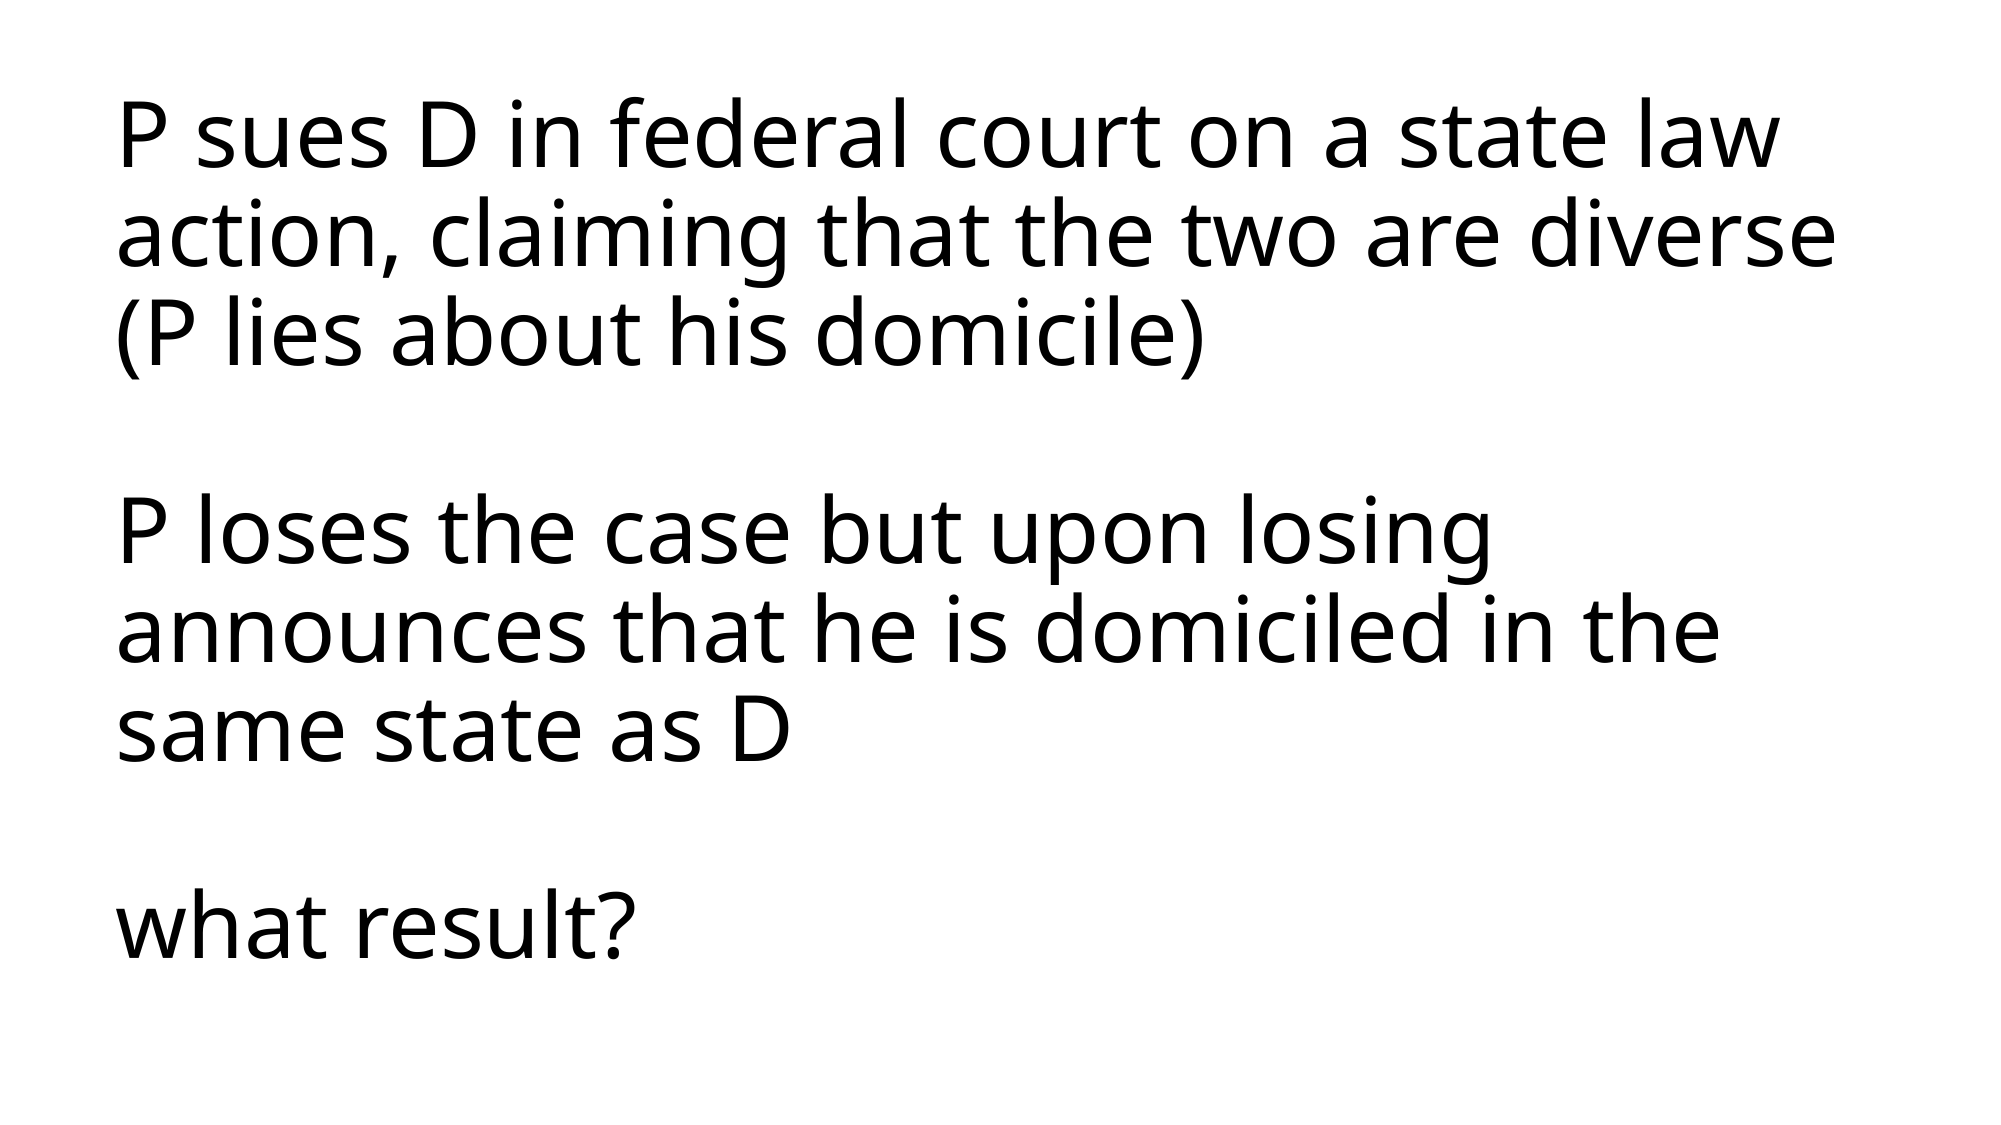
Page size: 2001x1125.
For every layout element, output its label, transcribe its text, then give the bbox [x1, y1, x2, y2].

title P sues D in federal court on a state law action, claiming that the two are diverse (P lies about his domicile) P loses the case but upon losing announces that he is domiciled in the same state as D what result? [100, 59, 1863, 1008]
